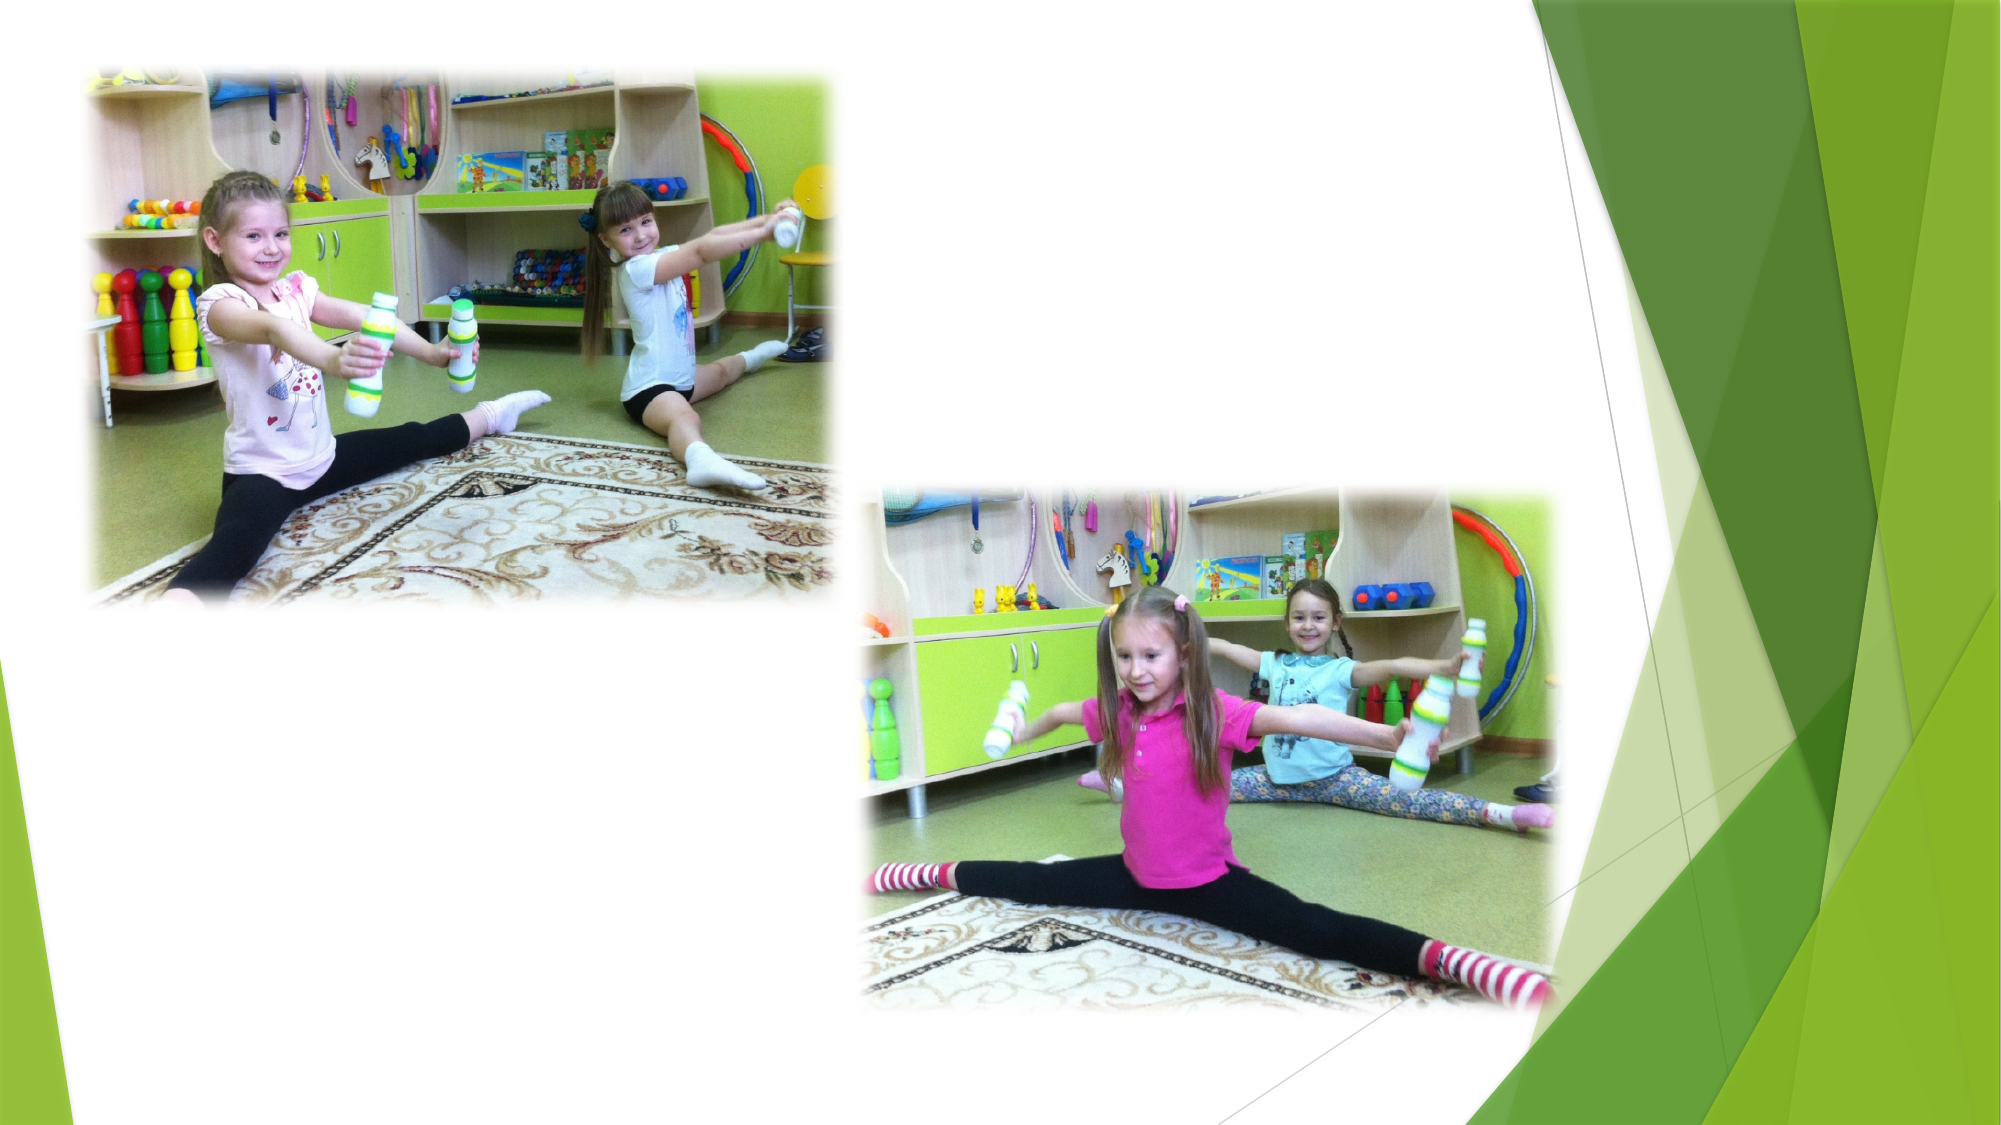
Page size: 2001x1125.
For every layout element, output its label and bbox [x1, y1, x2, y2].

list [76, 61, 846, 613]
list [852, 479, 1569, 1018]
